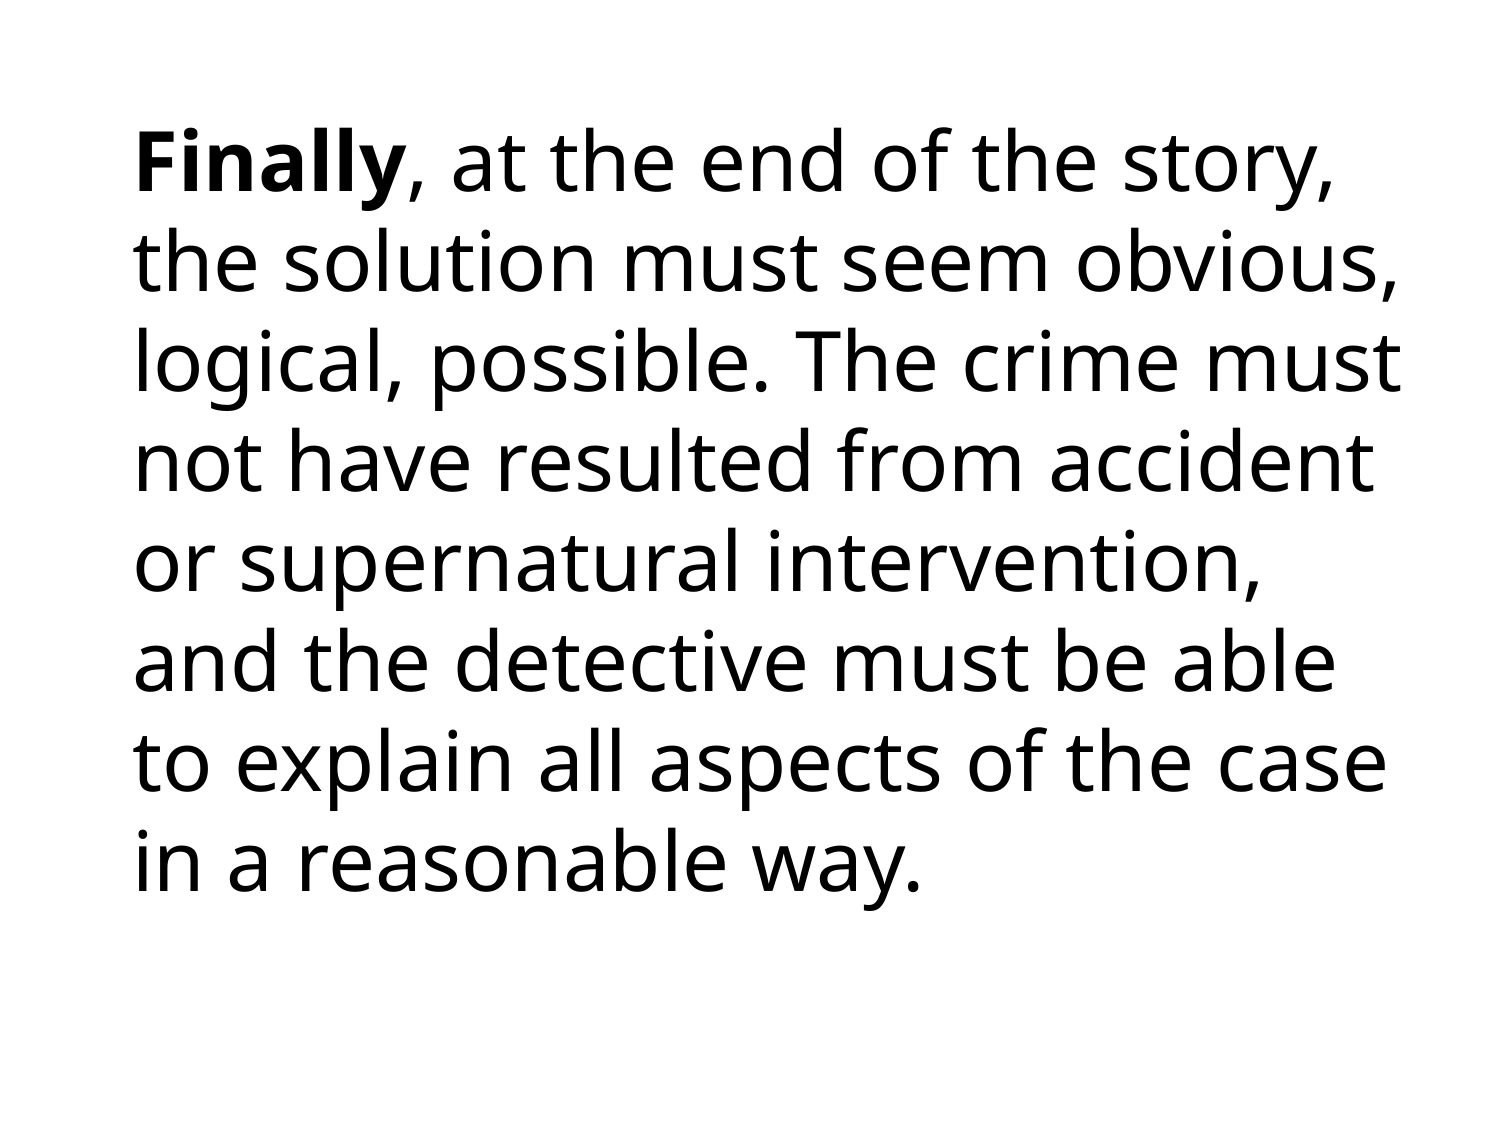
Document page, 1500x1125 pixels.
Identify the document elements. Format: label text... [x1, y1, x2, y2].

list Finally, at the end of the story, the solution must seem obvious, logical, possible. The crime must not have resulted from accident or supernatural intervention, and the detective must be able to explain all aspects of the case in a reasonable way. [117, 101, 1436, 1076]
